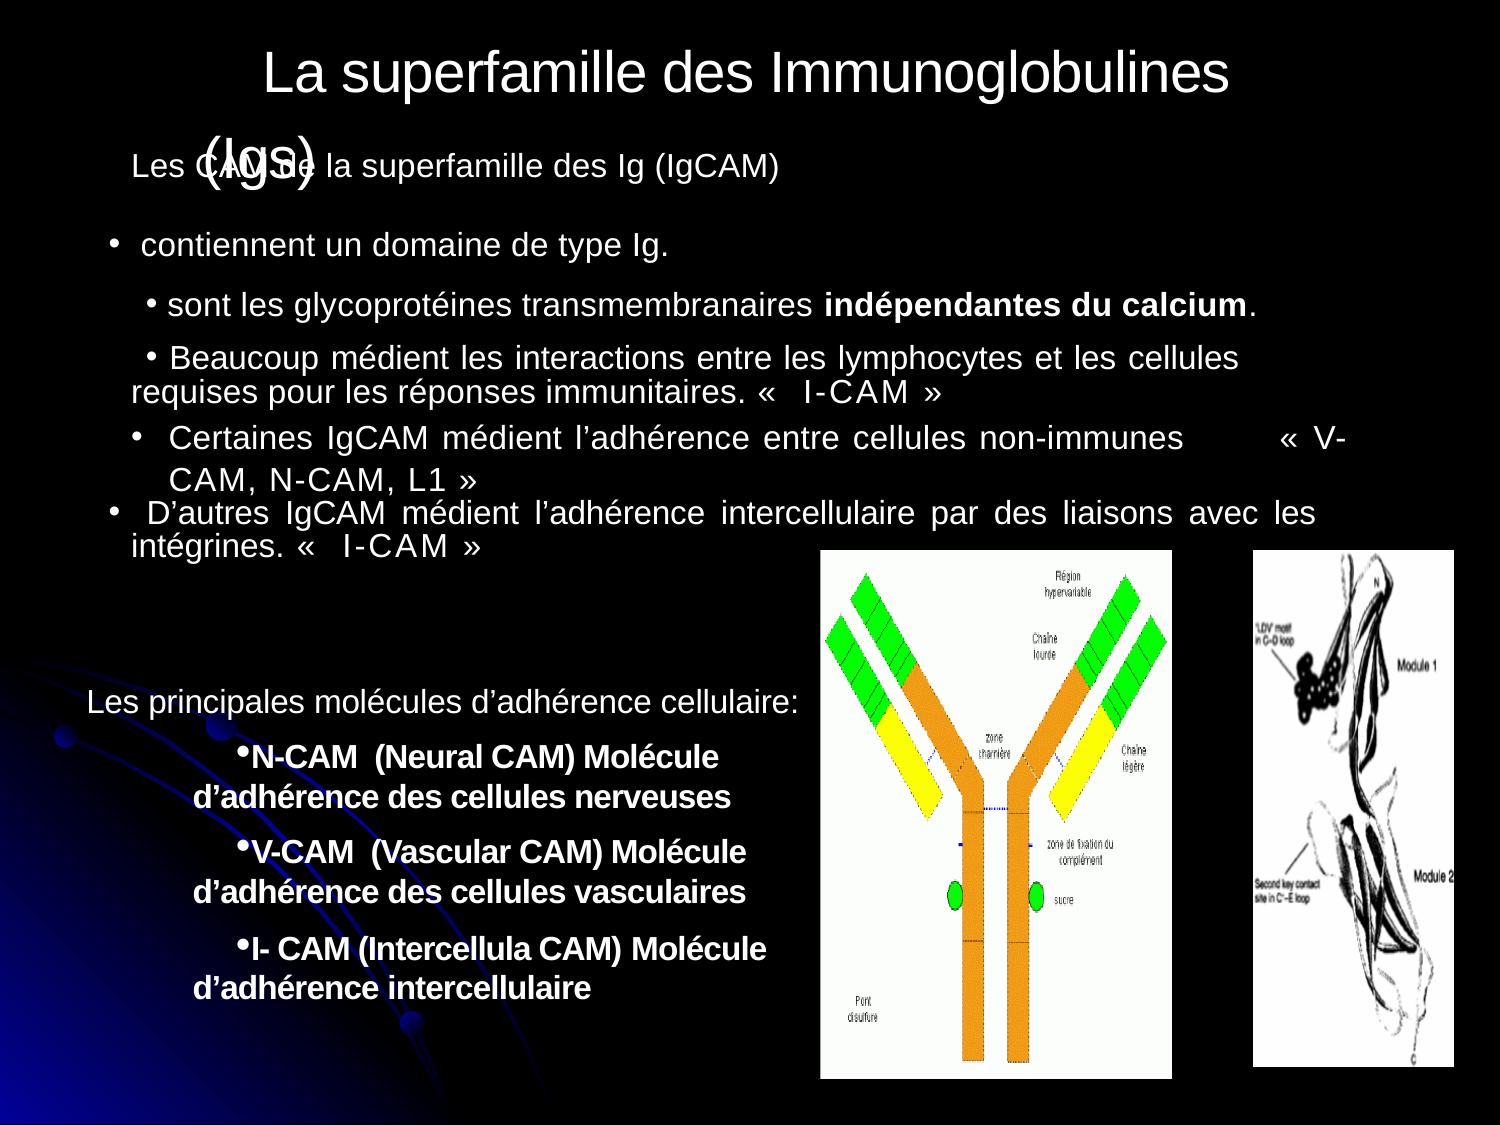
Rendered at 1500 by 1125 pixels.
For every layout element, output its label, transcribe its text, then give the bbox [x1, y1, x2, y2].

text_box Les CAM de la superfamille des Ig (IgCAM) contiennent un domaine de type Ig. sont les glycoprotéines transmembranaires indépendantes du calcium. Beaucoup médient les interactions entre les lymphocytes et les cellules requises pour les réponses immunitaires. « I-CAM » Certaines IgCAM médient l’adhérence entre cellules non-immunes « V-CAM, N-CAM, L1 » D’autres IgCAM médient l’adhérence intercellulaire par des liaisons avec les intégrines. « I-CAM » [93, 117, 1454, 572]
picture [820, 550, 1173, 1079]
text_box Les principales molécules d’adhérence cellulaire: N-CAM (Neural CAM) Molécule d’adhérence des cellules nerveuses V-CAM (Vascular CAM) Molécule d’adhérence des cellules vasculaires I- CAM (Intercellula CAM) Molécule d’adhérence intercellulaire [35, 635, 815, 1016]
text_box La superfamille des Immunoglobulines (Igs) [188, 11, 1315, 112]
picture [1253, 550, 1454, 1067]
